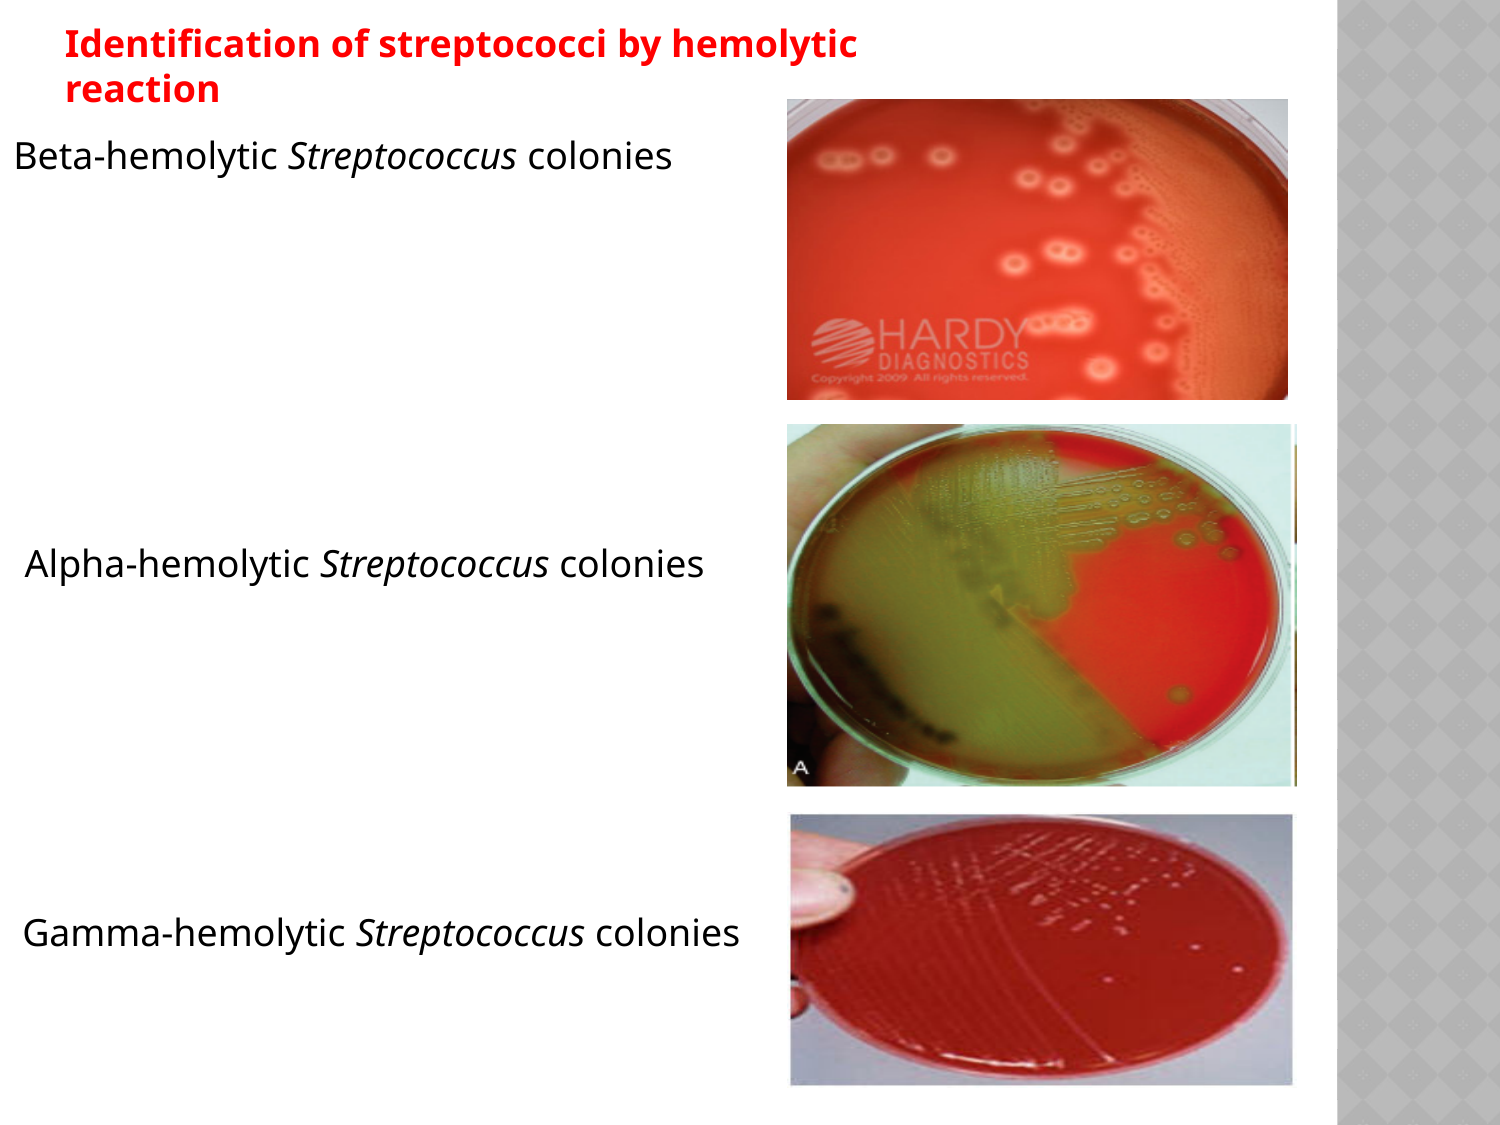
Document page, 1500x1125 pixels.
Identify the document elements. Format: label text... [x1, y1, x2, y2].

picture [787, 424, 1298, 788]
text_box Identification of streptococci by hemolytic reaction [49, 12, 994, 118]
text_box Gamma-hemolytic Streptococcus colonies [7, 901, 766, 962]
text_box Beta-hemolytic Streptococcus colonies [0, 124, 698, 185]
picture [787, 812, 1298, 1088]
picture [787, 99, 1288, 401]
text_box Alpha-hemolytic Streptococcus colonies [9, 532, 730, 592]
